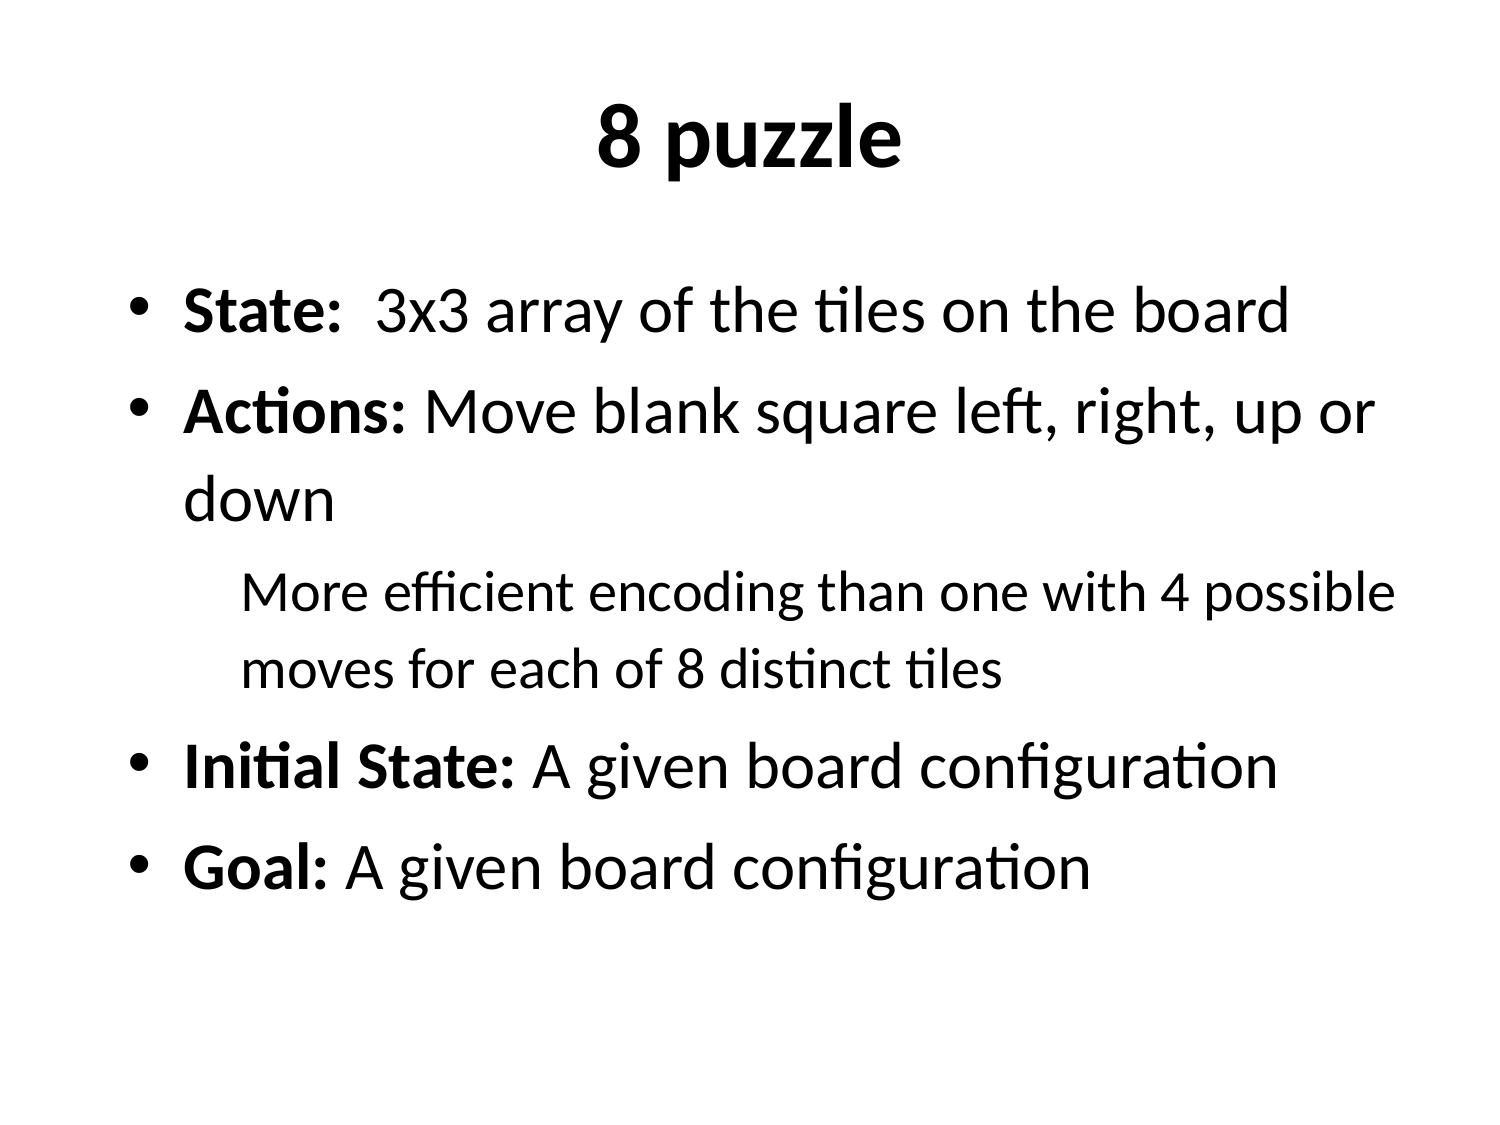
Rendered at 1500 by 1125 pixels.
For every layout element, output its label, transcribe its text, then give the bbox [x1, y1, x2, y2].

title 8 puzzle [112, 37, 1388, 225]
list State: 3x3 array of the tiles on the board Actions: Move blank square left, right, up or down More efficient encoding than one with 4 possible moves for each of 8 distinct tiles Initial State: A given board configuration Goal: A given board configuration [112, 249, 1438, 1063]
